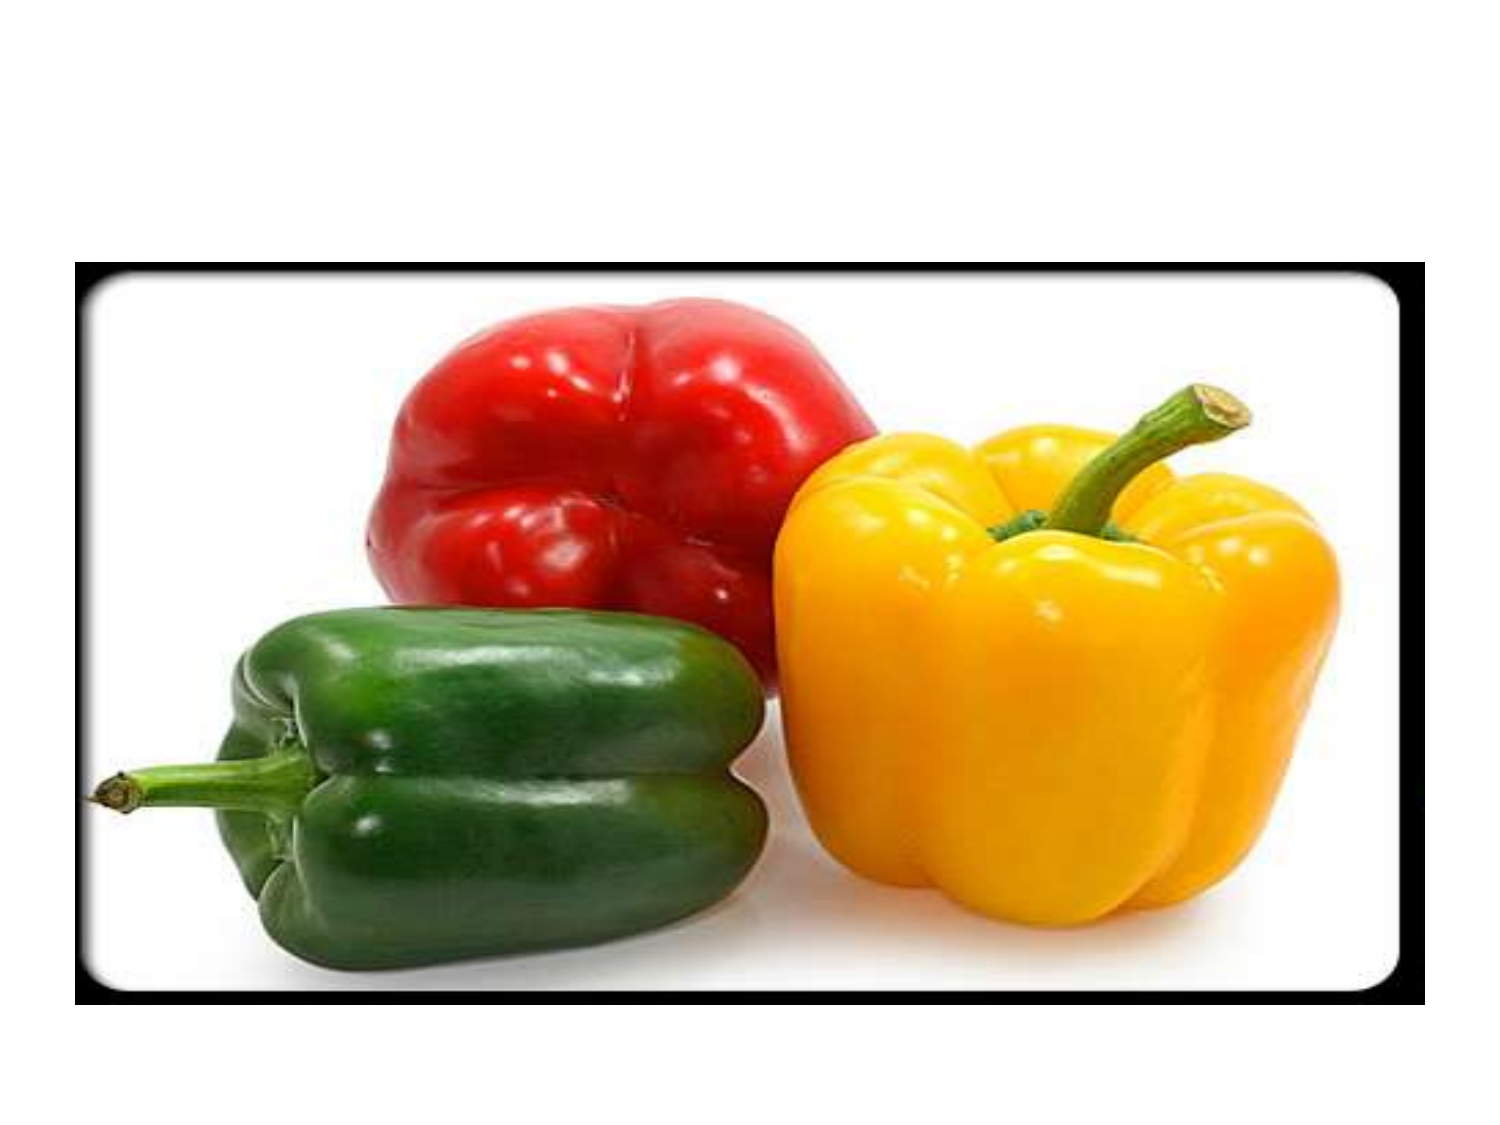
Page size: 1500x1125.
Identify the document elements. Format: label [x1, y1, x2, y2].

list [74, 262, 1426, 1006]
